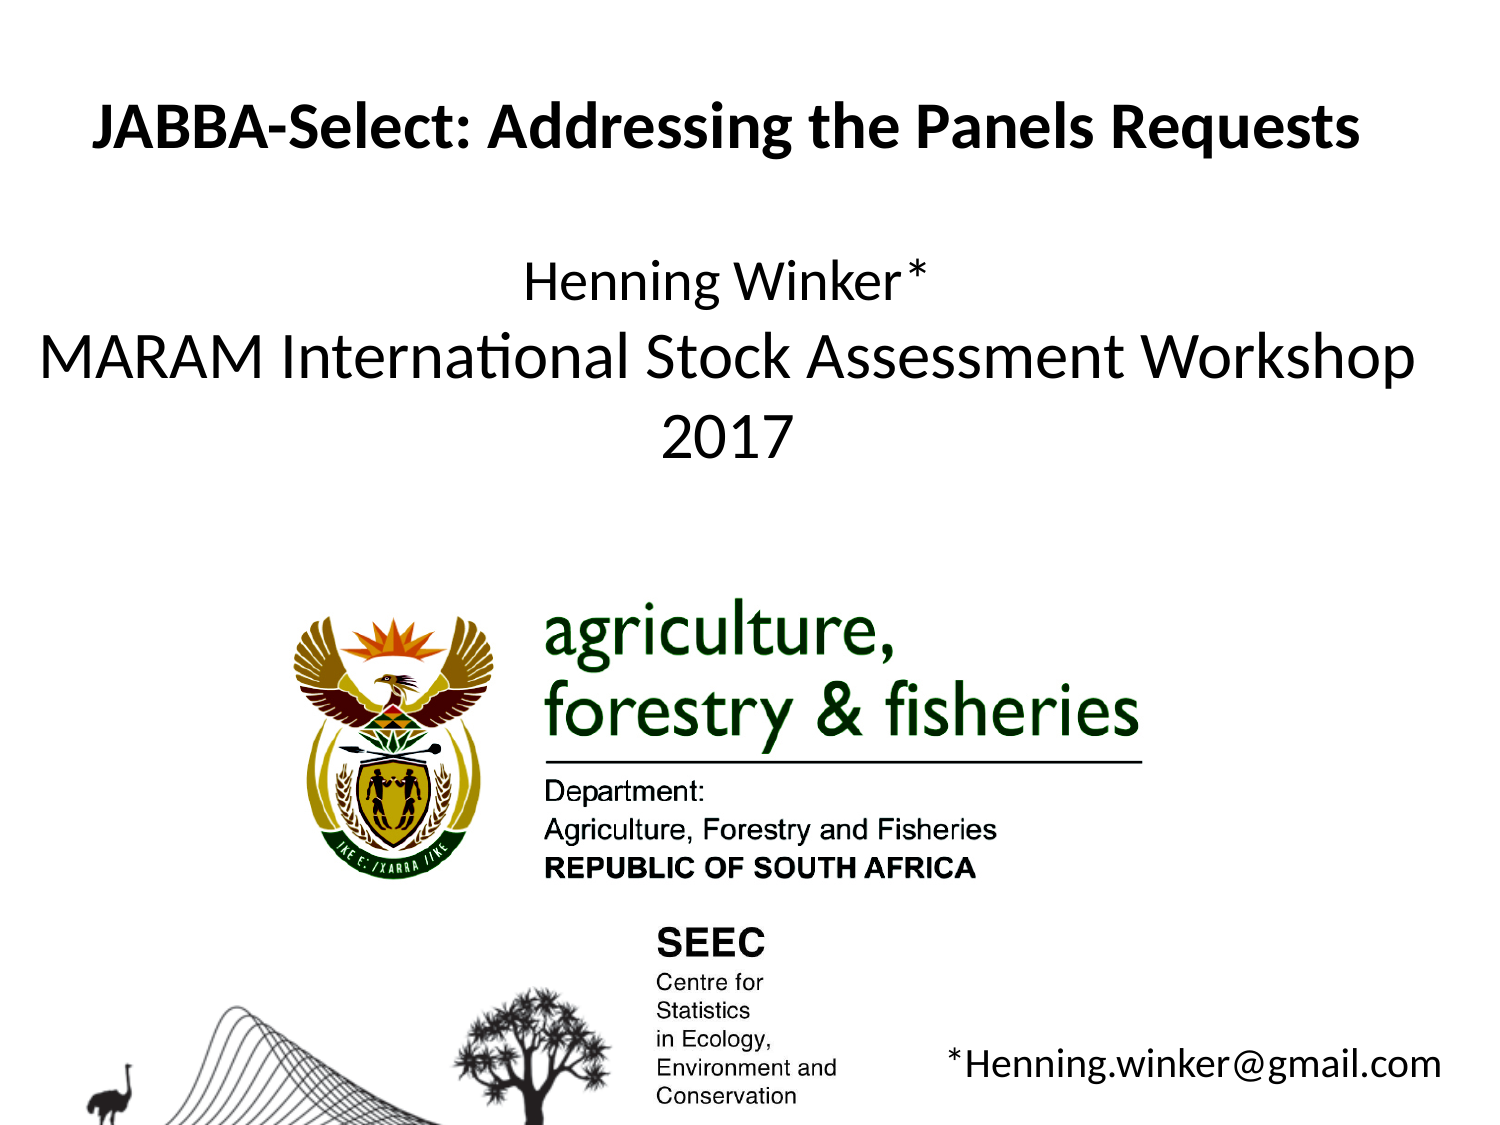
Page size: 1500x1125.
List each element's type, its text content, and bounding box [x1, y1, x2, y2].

picture [643, 911, 858, 1125]
picture [288, 597, 1150, 886]
picture [0, 986, 627, 1125]
text_box [25, 0, 417, 204]
text_box *Henning.winker@gmail.com [929, 1028, 1458, 1093]
title JABBA-Select: Addressing the Panels Requests Henning Winker* MARAM International Stock Assessment Workshop 2017 [0, 90, 1458, 464]
